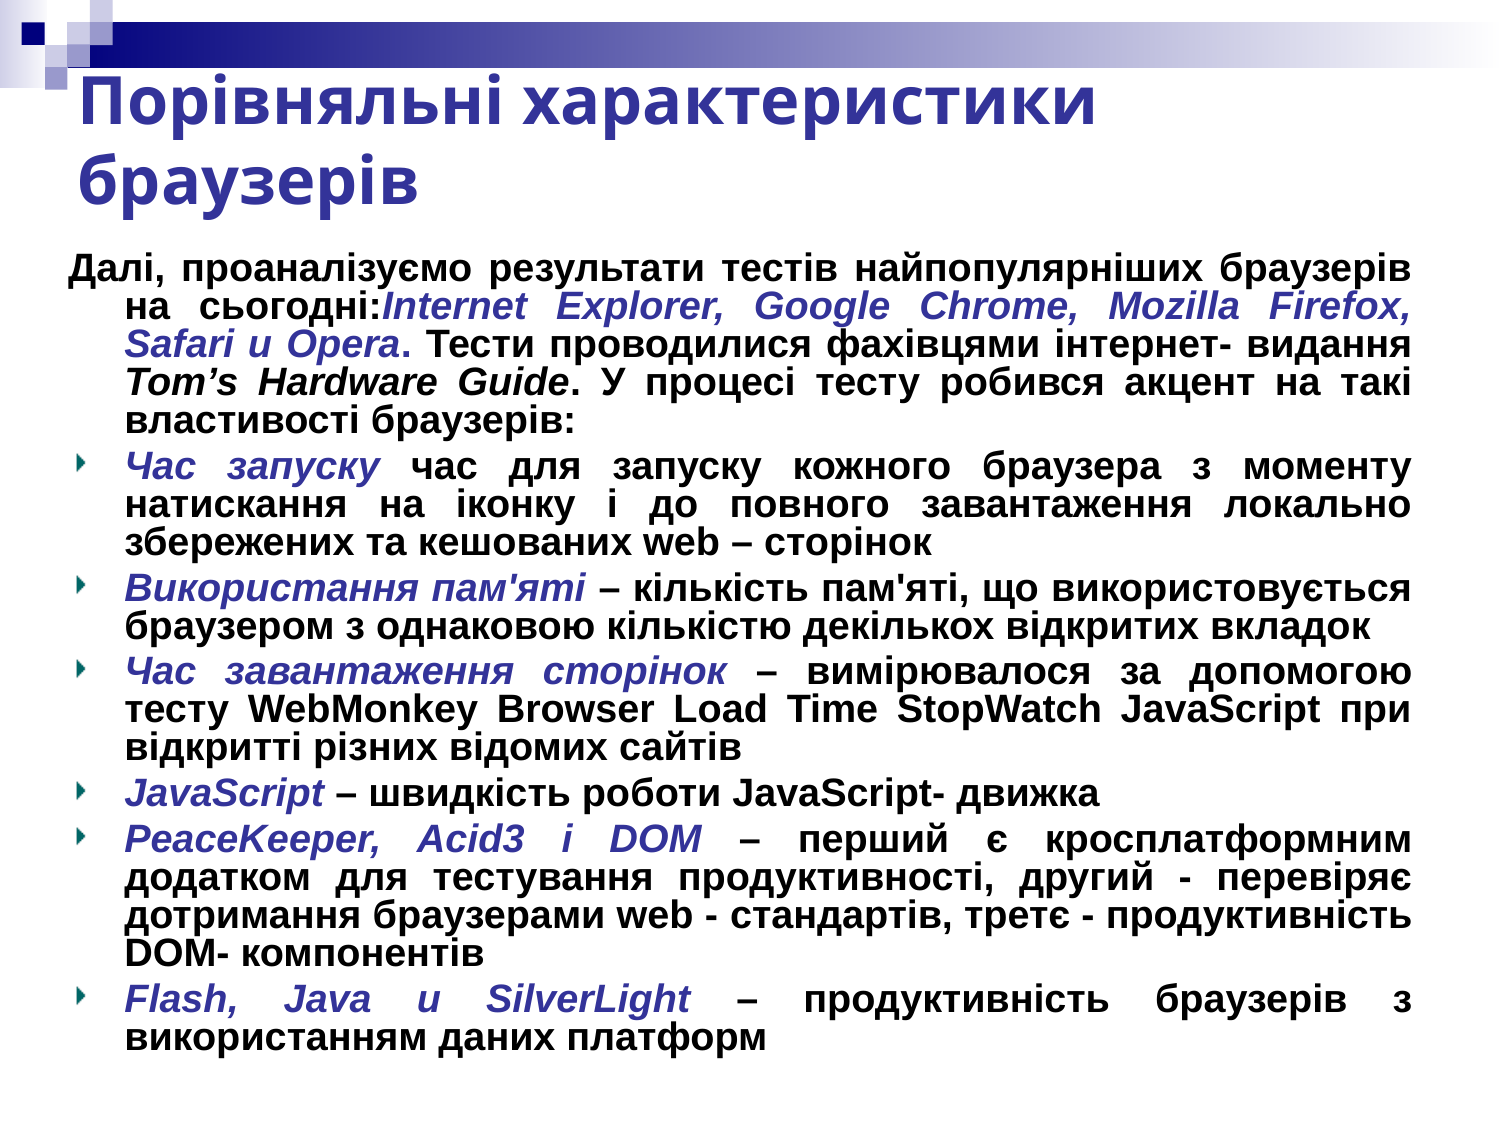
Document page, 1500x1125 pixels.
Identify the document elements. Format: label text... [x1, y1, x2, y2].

list Далі, проаналізуємо результати тестів найпопулярніших браузерів на сьогодні:Internet Explorer, Google Chrome, Mozilla Firefox, Safari и Opera. Тести проводилися фахівцями інтернет- видання Tom’s Hardware Guide. У процесі тесту робився акцент на такі властивості браузерів: Час запуску час для запуску кожного браузера з моменту натискання на іконку і до повного завантаження локально збережених та кешованих web – сторінок Використання пам'яті – кількість пам'яті, що використовується браузером з однаковою кількістю декількох відкритих вкладок Час завантаження сторінок – вимірювалося за допомогою тесту WebMonkey Browser Load Time StopWatch JavaScript при відкритті різних відомих сайтів JavaScript – швидкість роботи JavaScript- движка PeaceKeeper, Acid3 і DOM – перший є кросплатформним додатком для тестування продуктивності, другий - перевіряє дотримання браузерами web - стандартів, третє - продуктивність DOM- компонентів Flash, Java и SilverLight – продуктивність браузерів з використанням даних платформ [53, 243, 1429, 1125]
picture [68, 985, 89, 1007]
picture [68, 658, 89, 680]
picture [68, 826, 89, 847]
picture [68, 452, 89, 474]
picture [68, 574, 89, 596]
title Порівняльні характеристики браузерів [62, 75, 1413, 200]
picture [68, 780, 89, 802]
